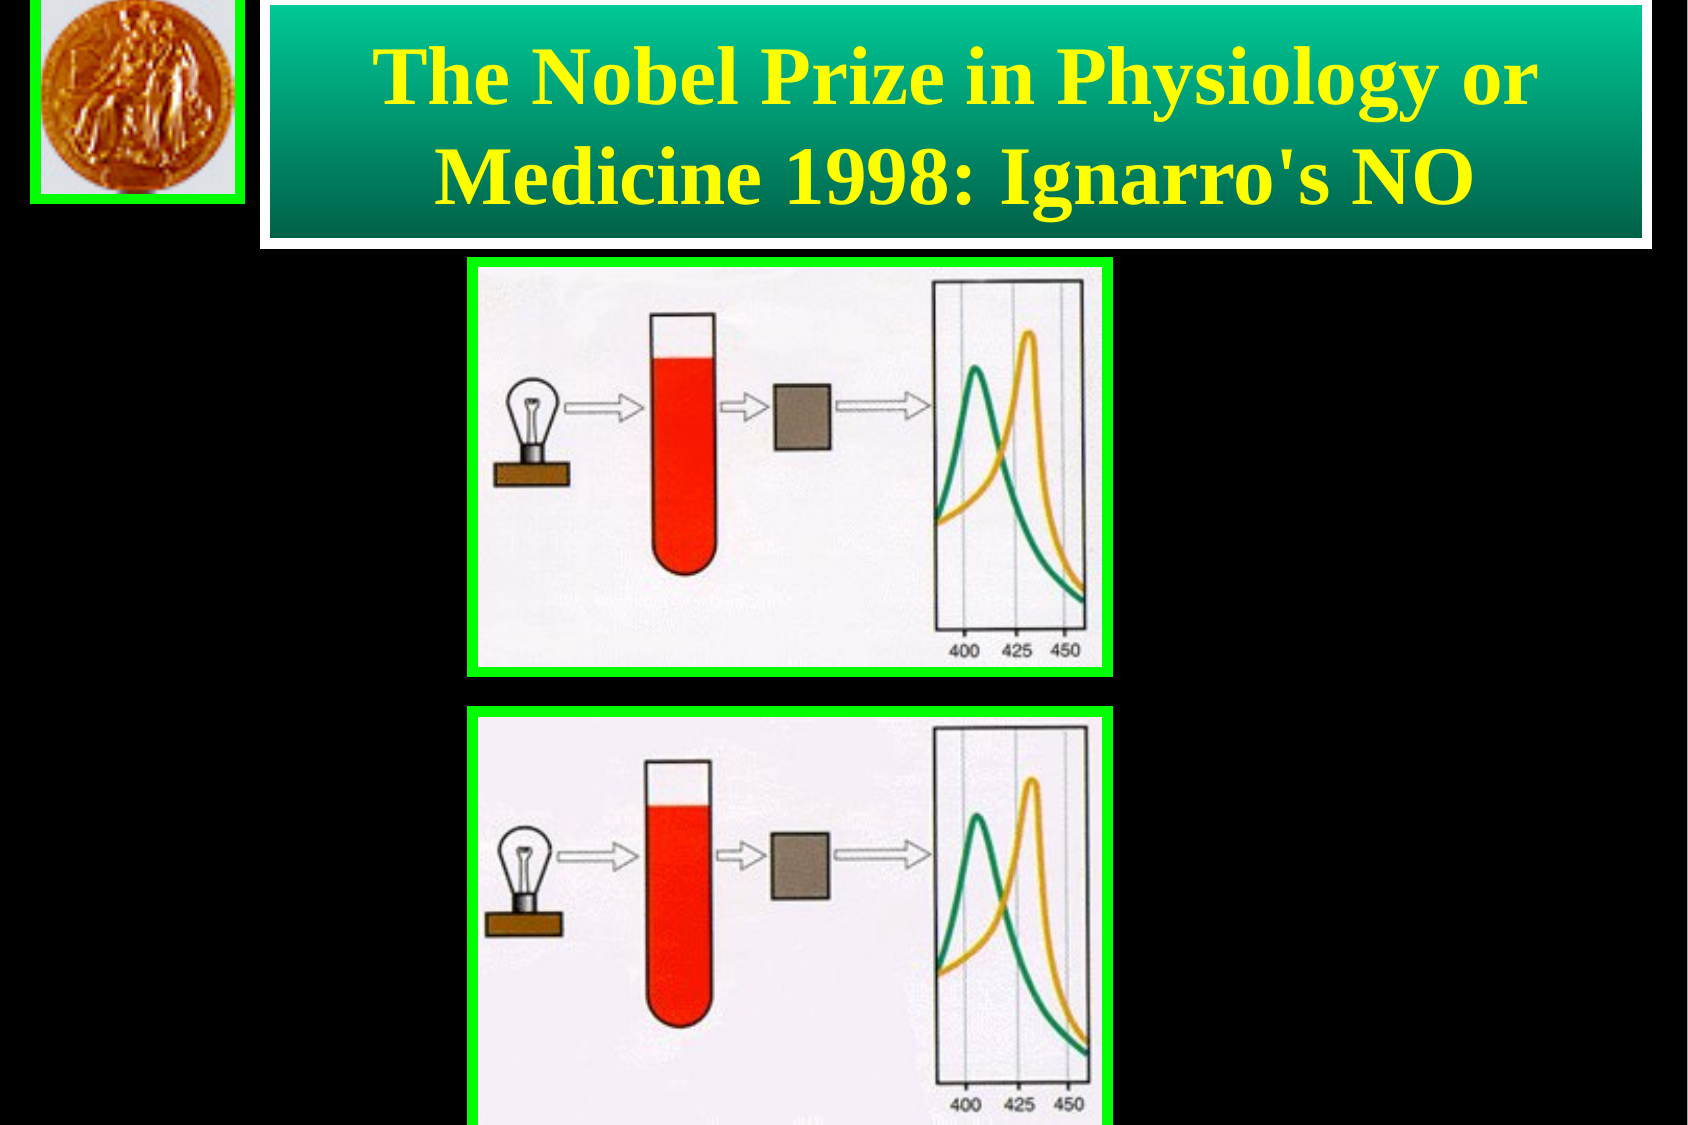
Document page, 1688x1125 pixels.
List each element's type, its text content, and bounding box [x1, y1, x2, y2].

title The Nobel Prize in Physiology or Medicine 1998: Ignarro's NO [260, 0, 1652, 249]
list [40, 0, 235, 195]
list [477, 716, 1103, 1125]
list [477, 266, 1103, 668]
